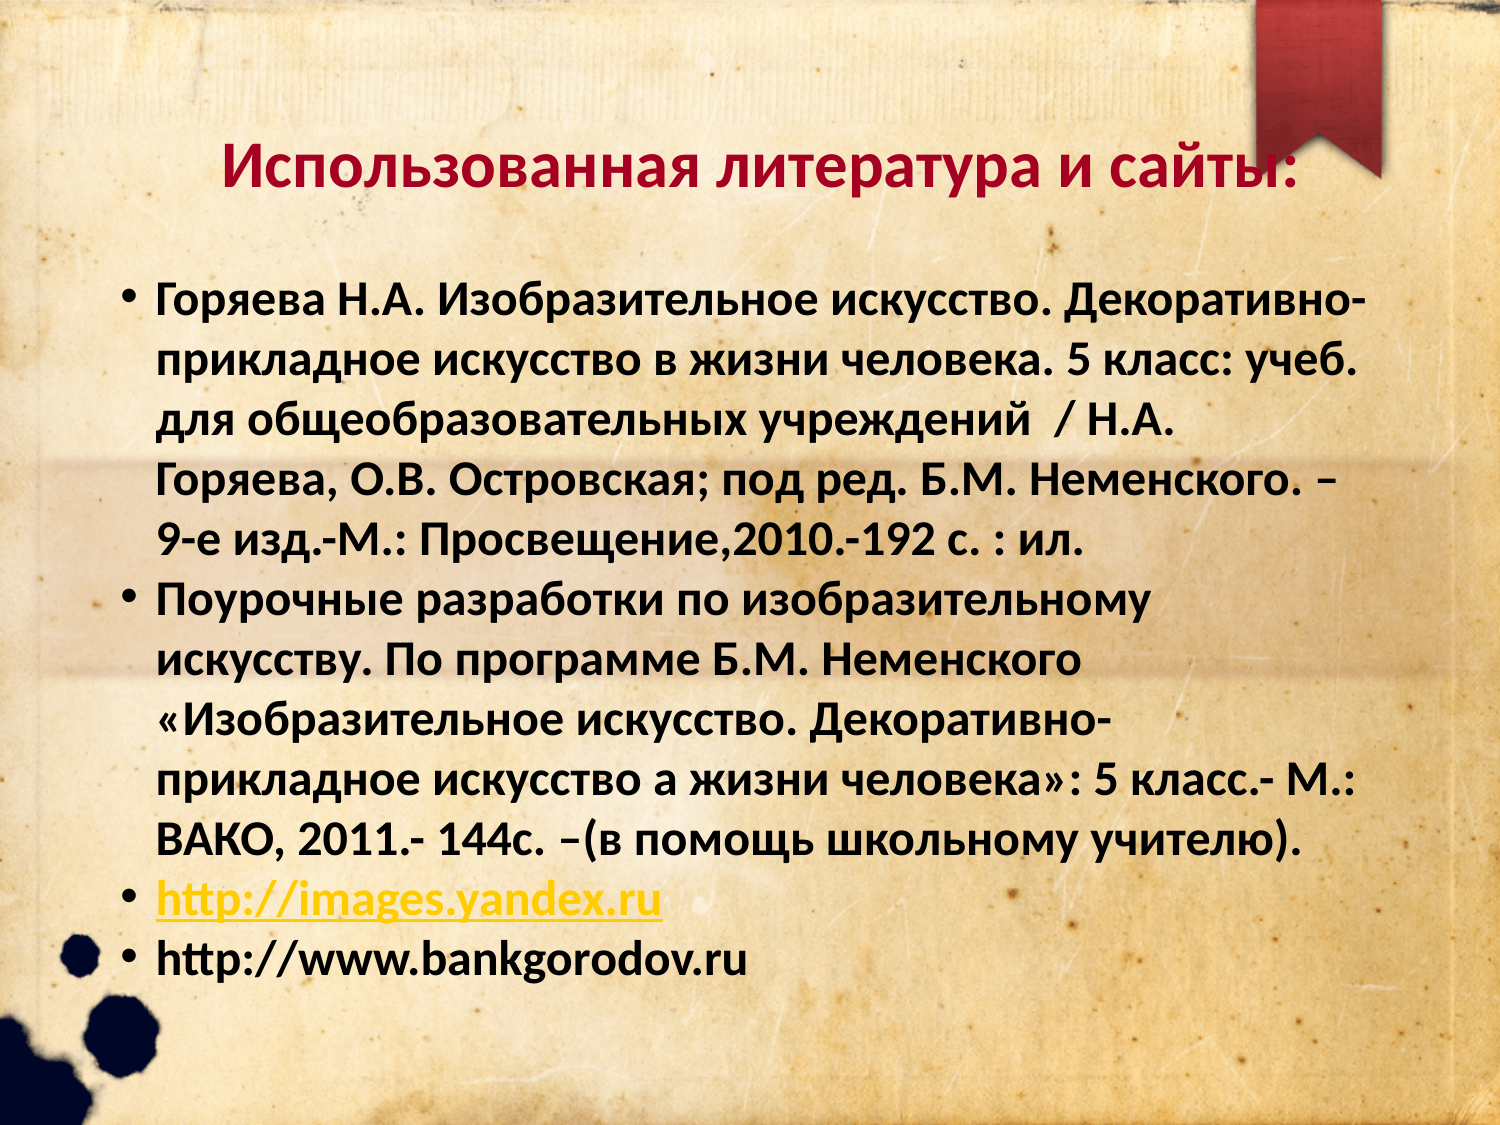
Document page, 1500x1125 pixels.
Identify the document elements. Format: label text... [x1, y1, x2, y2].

picture [0, 0, 1500, 1125]
text_box Использованная литература и сайты: [206, 113, 1316, 209]
text_box Горяева Н.А. Изобразительное искусство. Декоративно-прикладное искусство в жизни человека. 5 класс: учеб. для общеобразовательных учреждений / Н.А. Горяева, О.В. Островская; под ред. Б.М. Неменского. – 9-е изд.-М.: Просвещение,2010.-192 с. : ил. Поурочные разработки по изобразительному искусству. По программе Б.М. Неменского «Изобразительное искусство. Декоративно-прикладное искусство а жизни человека»: 5 класс.- М.: ВАКО, 2011.- 144с. –(в помощь школьному учителю). http://images.yandex.ru http://www.bankgorodov.ru [105, 257, 1383, 1053]
